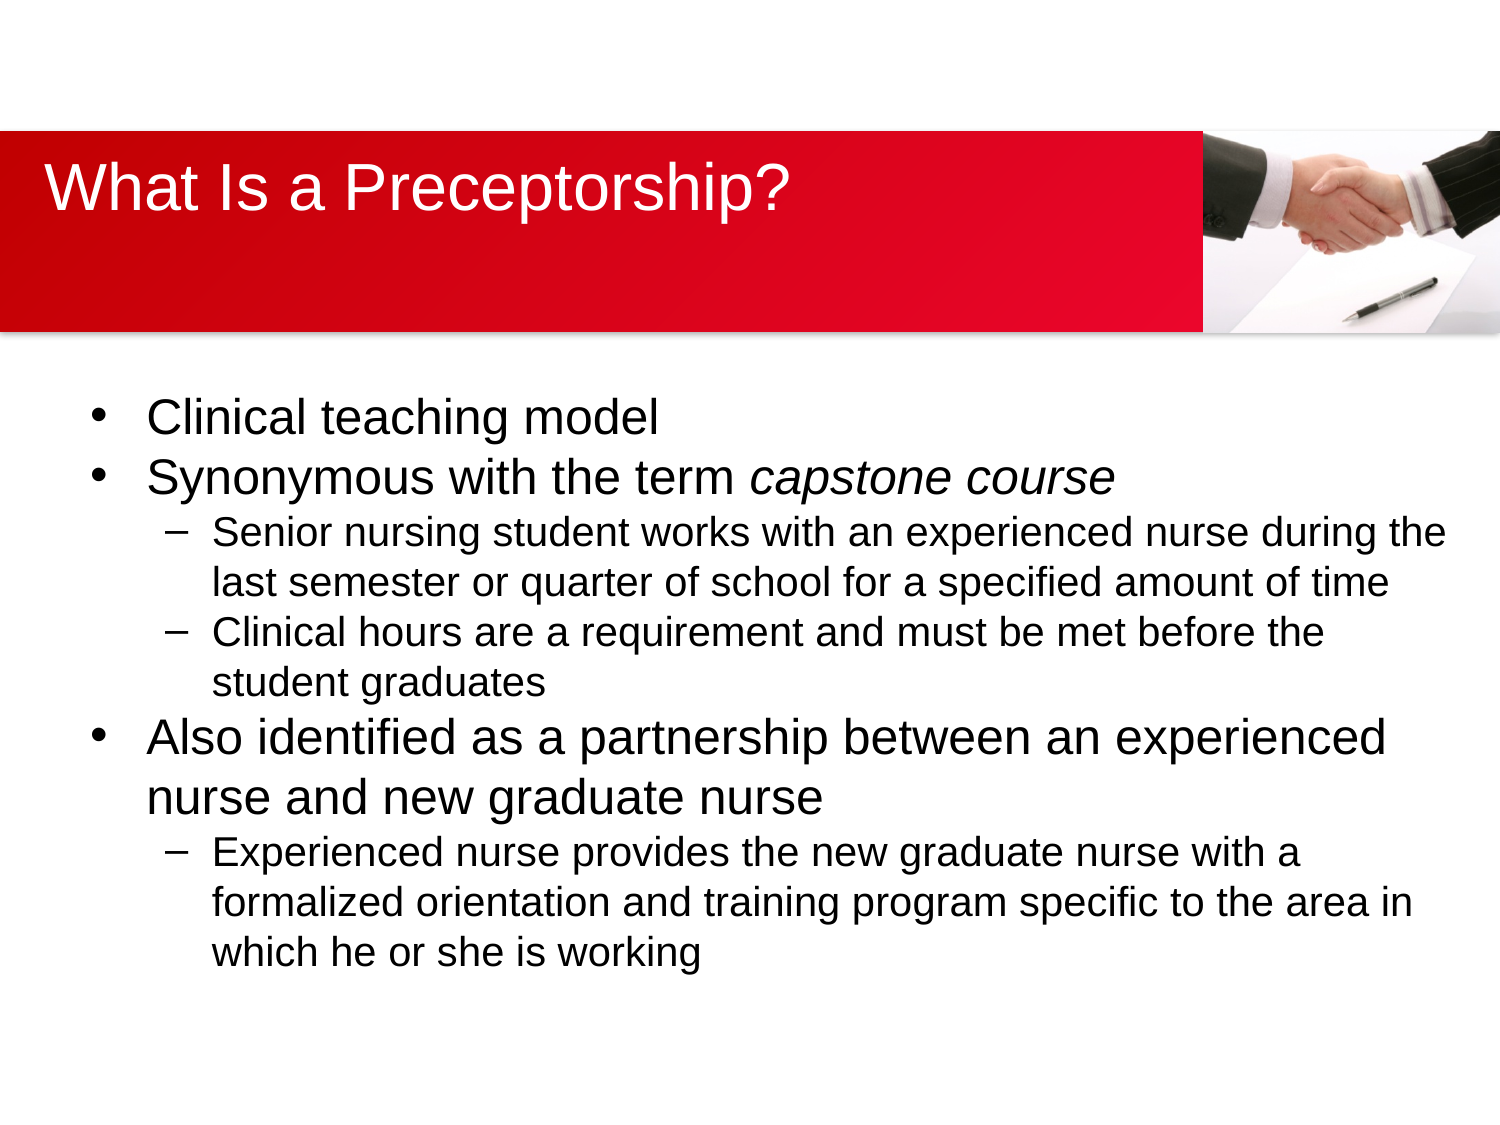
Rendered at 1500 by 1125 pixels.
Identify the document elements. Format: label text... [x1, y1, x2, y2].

list Clinical teaching model Synonymous with the term capstone course Senior nursing student works with an experienced nurse during the last semester or quarter of school for a specified amount of time Clinical hours are a requirement and must be met before the student graduates Also identified as a partnership between an experienced nurse and new graduate nurse Experienced nurse provides the new graduate nurse with a formalized orientation and training program specific to the area in which he or she is working [75, 377, 1484, 1005]
picture [1203, 131, 1500, 333]
title What Is a Preceptorship? [29, 136, 1133, 230]
